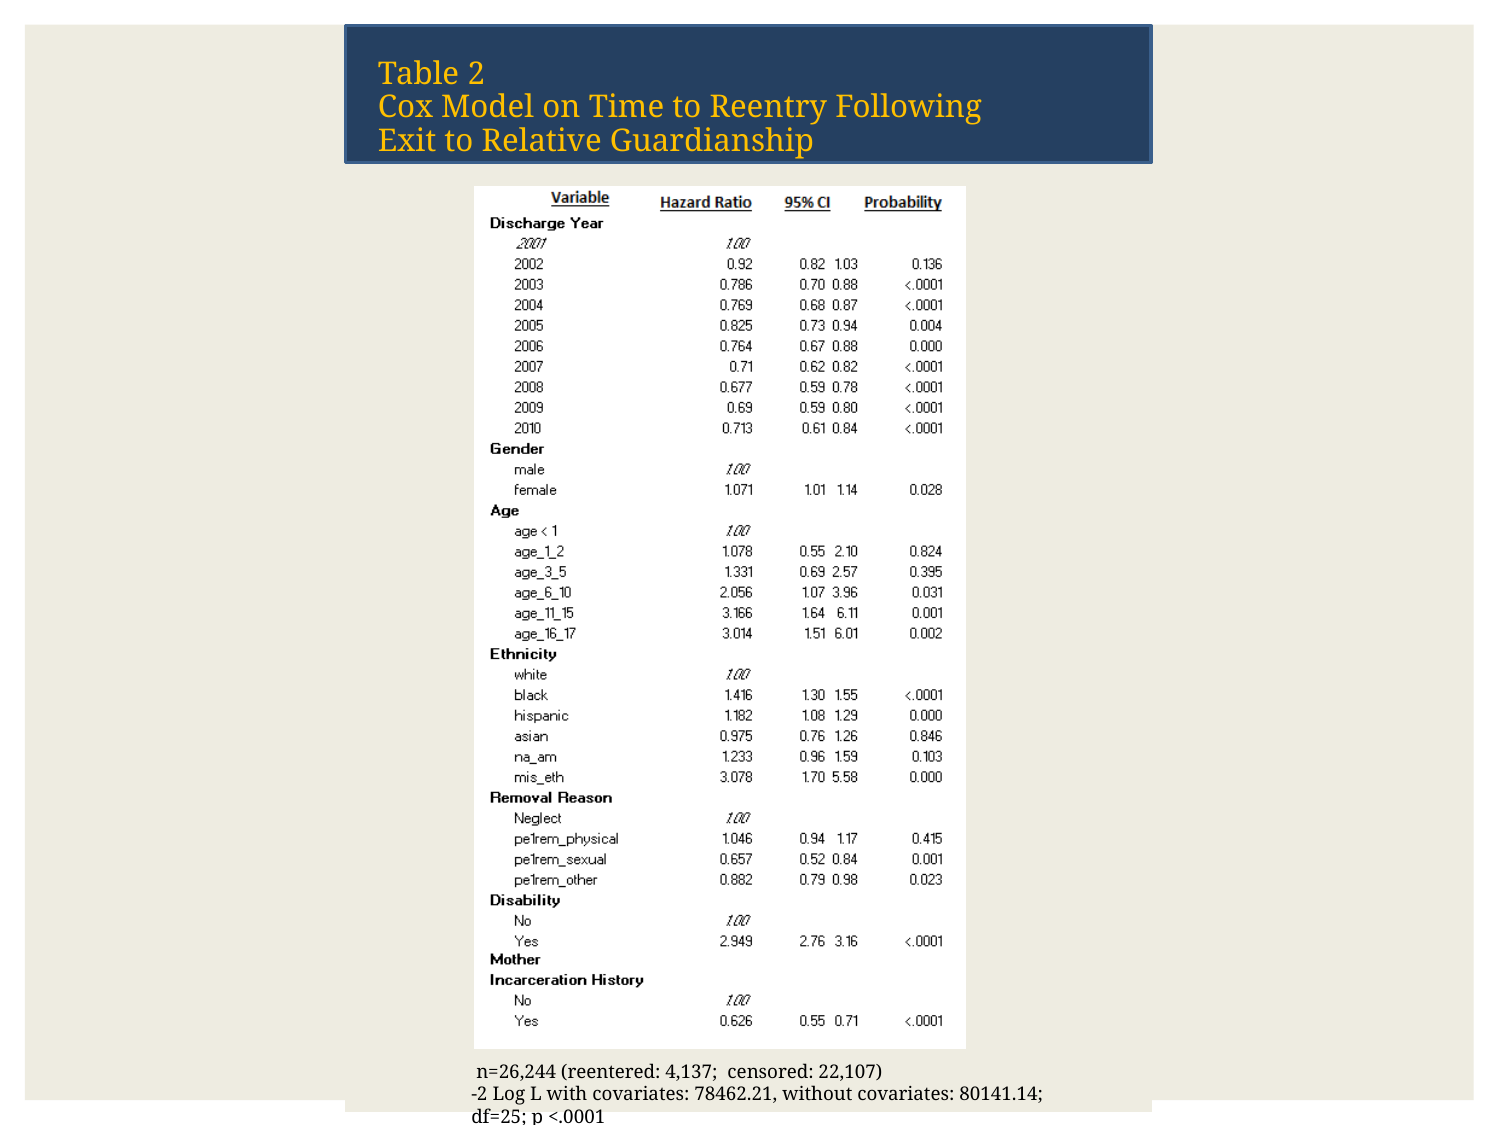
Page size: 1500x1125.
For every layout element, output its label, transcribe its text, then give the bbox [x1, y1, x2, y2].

text_box n=26,244 (reentered: 4,137; censored: 22,107) -2 Log L with covariates: 78462.21, without covariates: 80141.14; df=25; p <.0001 [456, 1119, 1117, 1125]
text_box [344, 24, 1153, 164]
text_box Table 2 Cox Model on Time to Reentry Following Exit to Relative Guardianship [363, 49, 1137, 148]
picture [344, 175, 1152, 1112]
